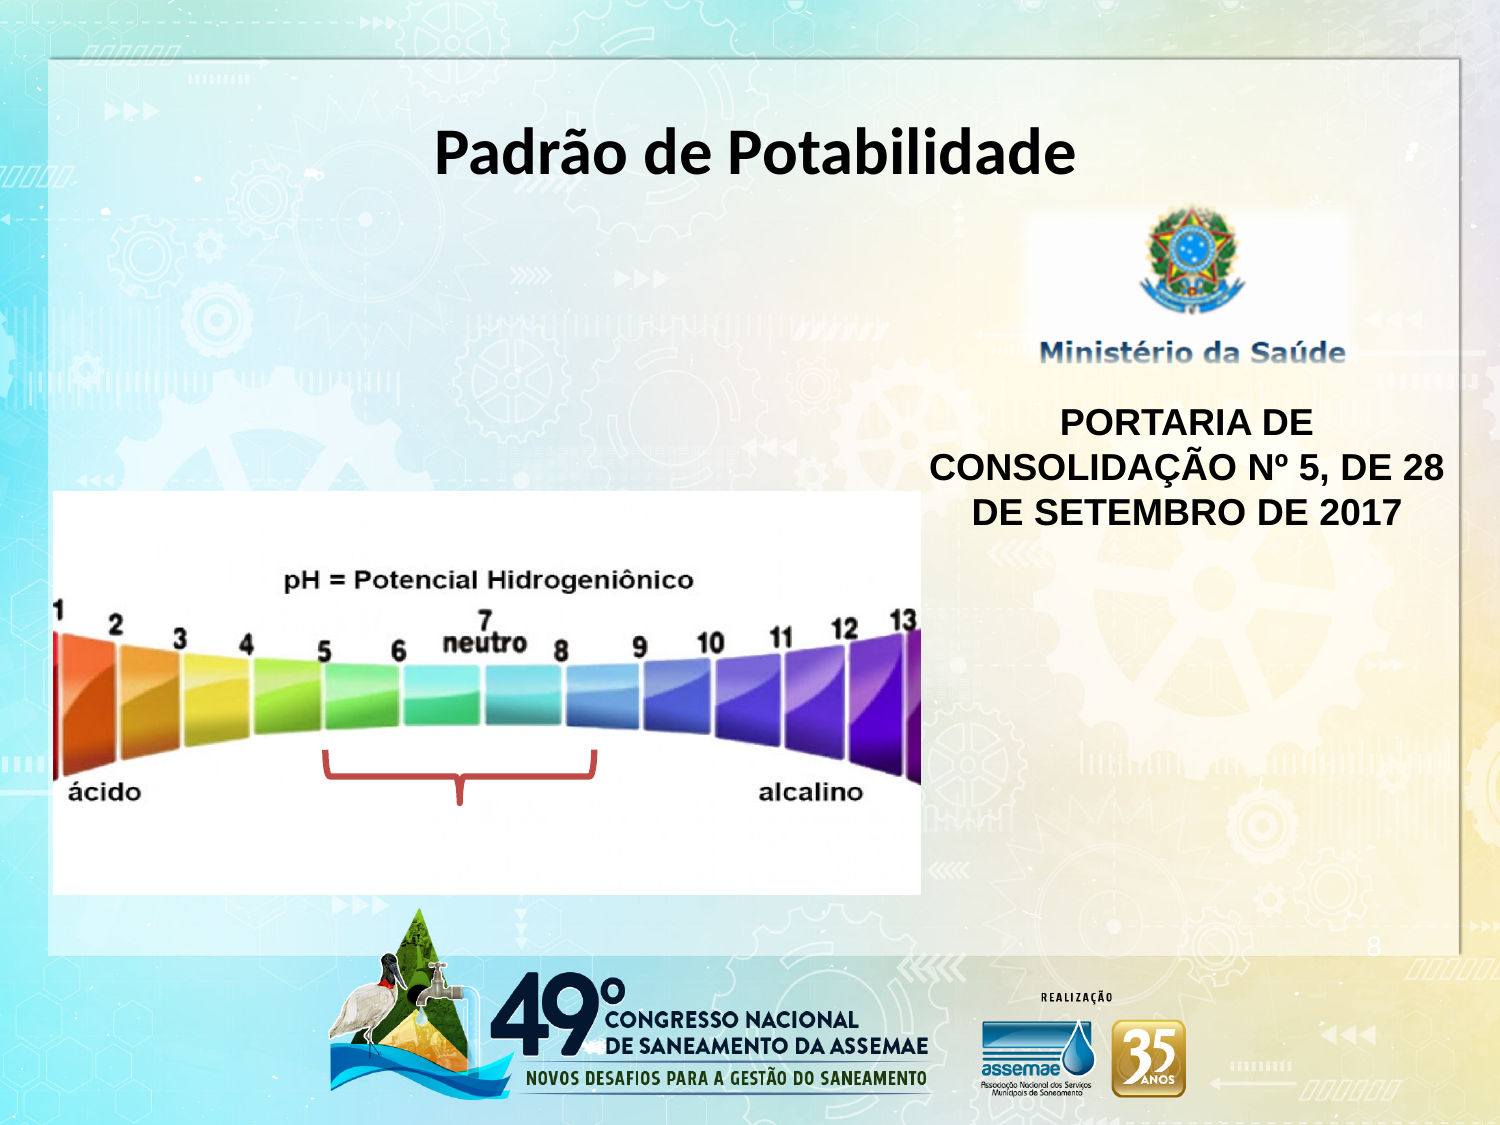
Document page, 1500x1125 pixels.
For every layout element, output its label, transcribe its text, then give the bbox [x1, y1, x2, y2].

slide_number 8 [1059, 922, 1397, 968]
picture [0, 0, 1500, 1125]
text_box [52, 491, 921, 896]
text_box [891, 193, 1483, 476]
text_box Padrão de Potabilidade [53, 60, 1459, 196]
